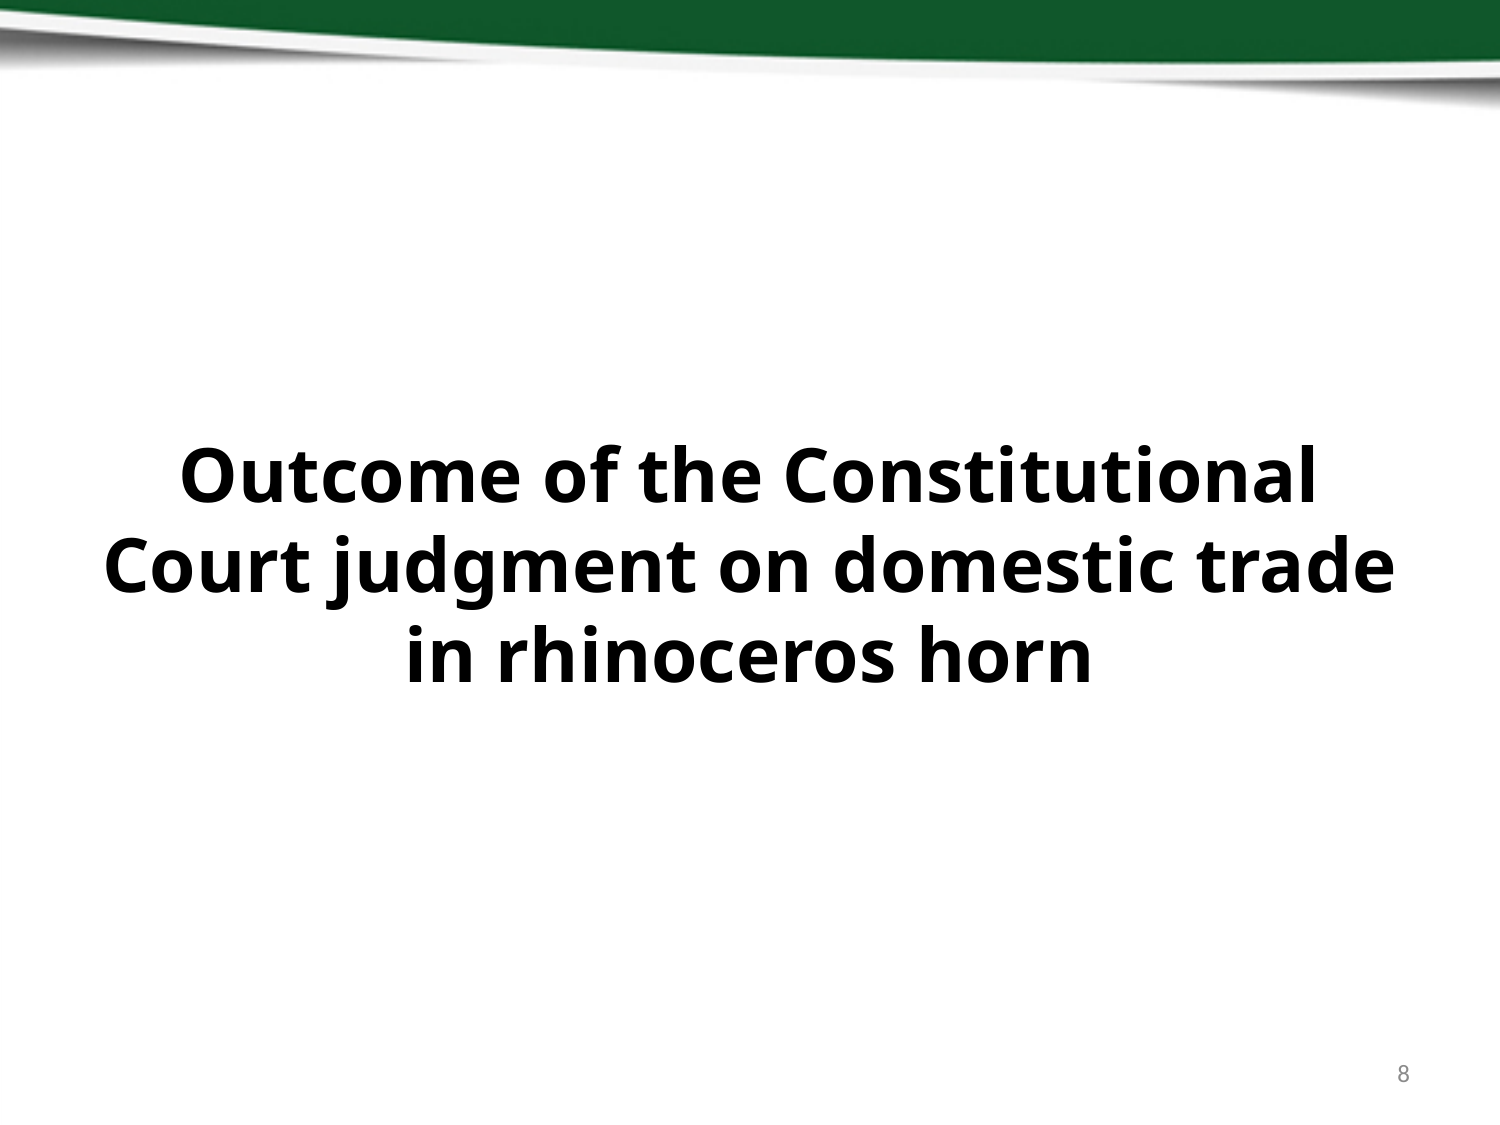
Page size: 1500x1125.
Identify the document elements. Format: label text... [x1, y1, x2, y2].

picture [0, 0, 1500, 1125]
slide_number 8 [1074, 1042, 1425, 1103]
list Outcome of the Constitutional Court judgment on domestic trade in rhinoceros horn [75, 119, 1425, 1005]
